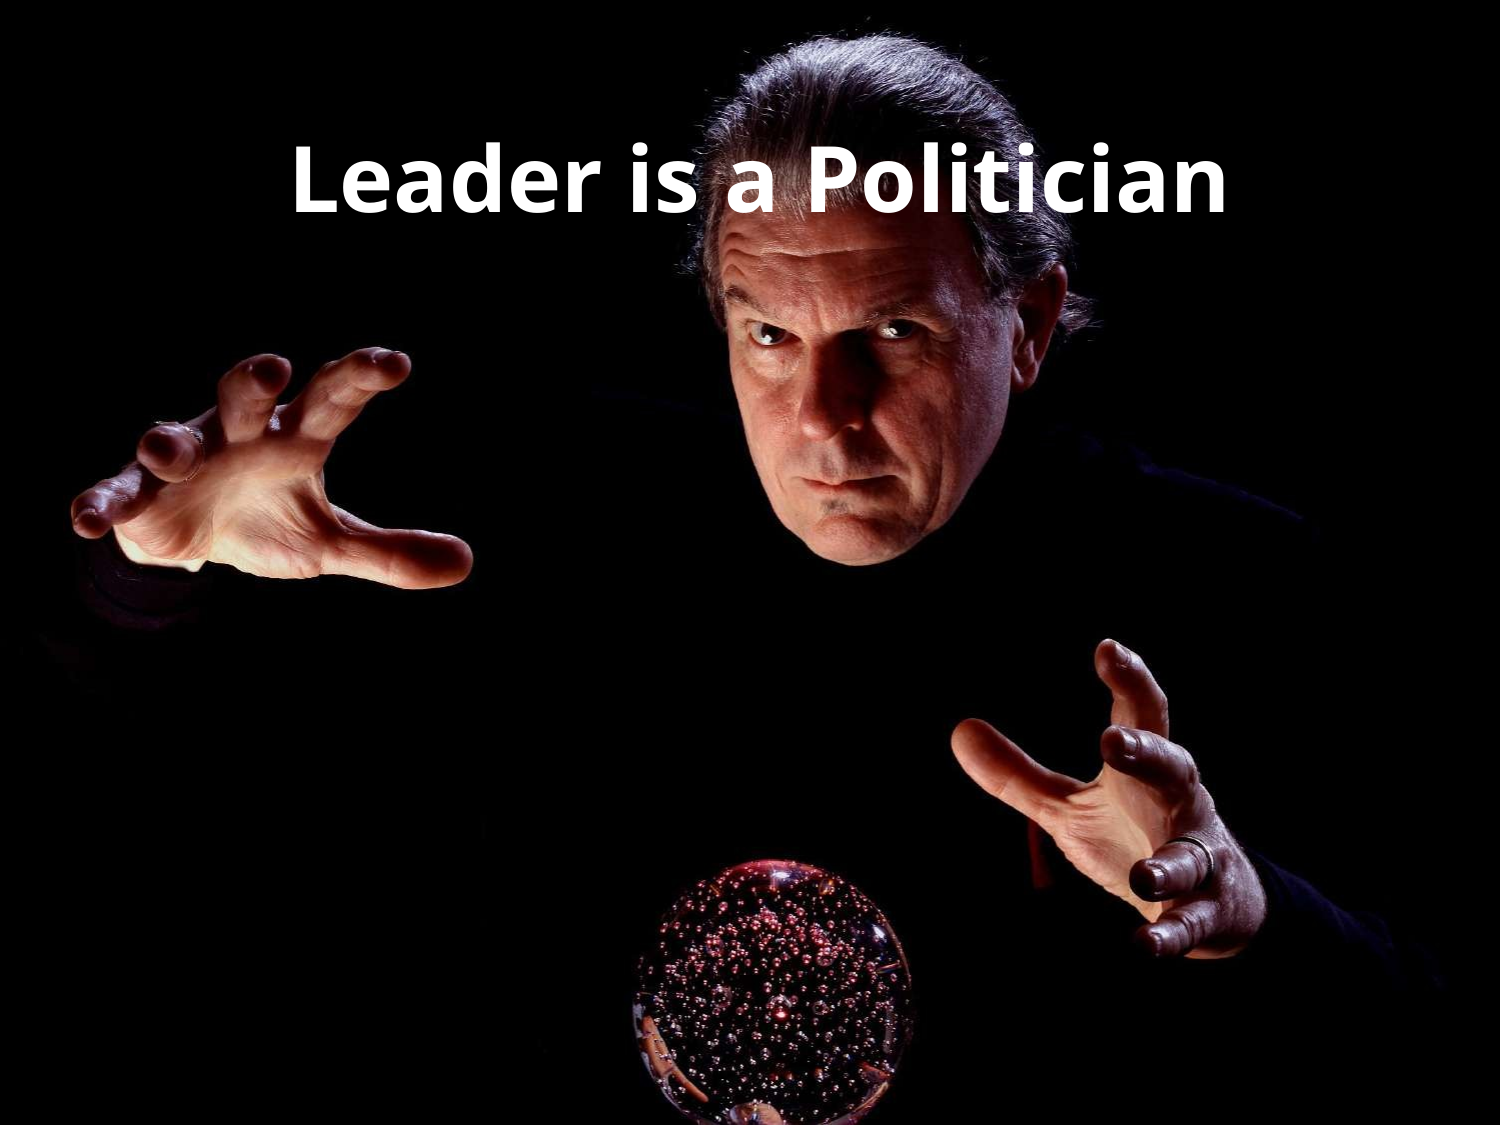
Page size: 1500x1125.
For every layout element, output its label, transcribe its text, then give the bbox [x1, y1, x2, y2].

title Leader is a Politician [286, 118, 1242, 309]
text_box [0, 0, 1500, 1125]
